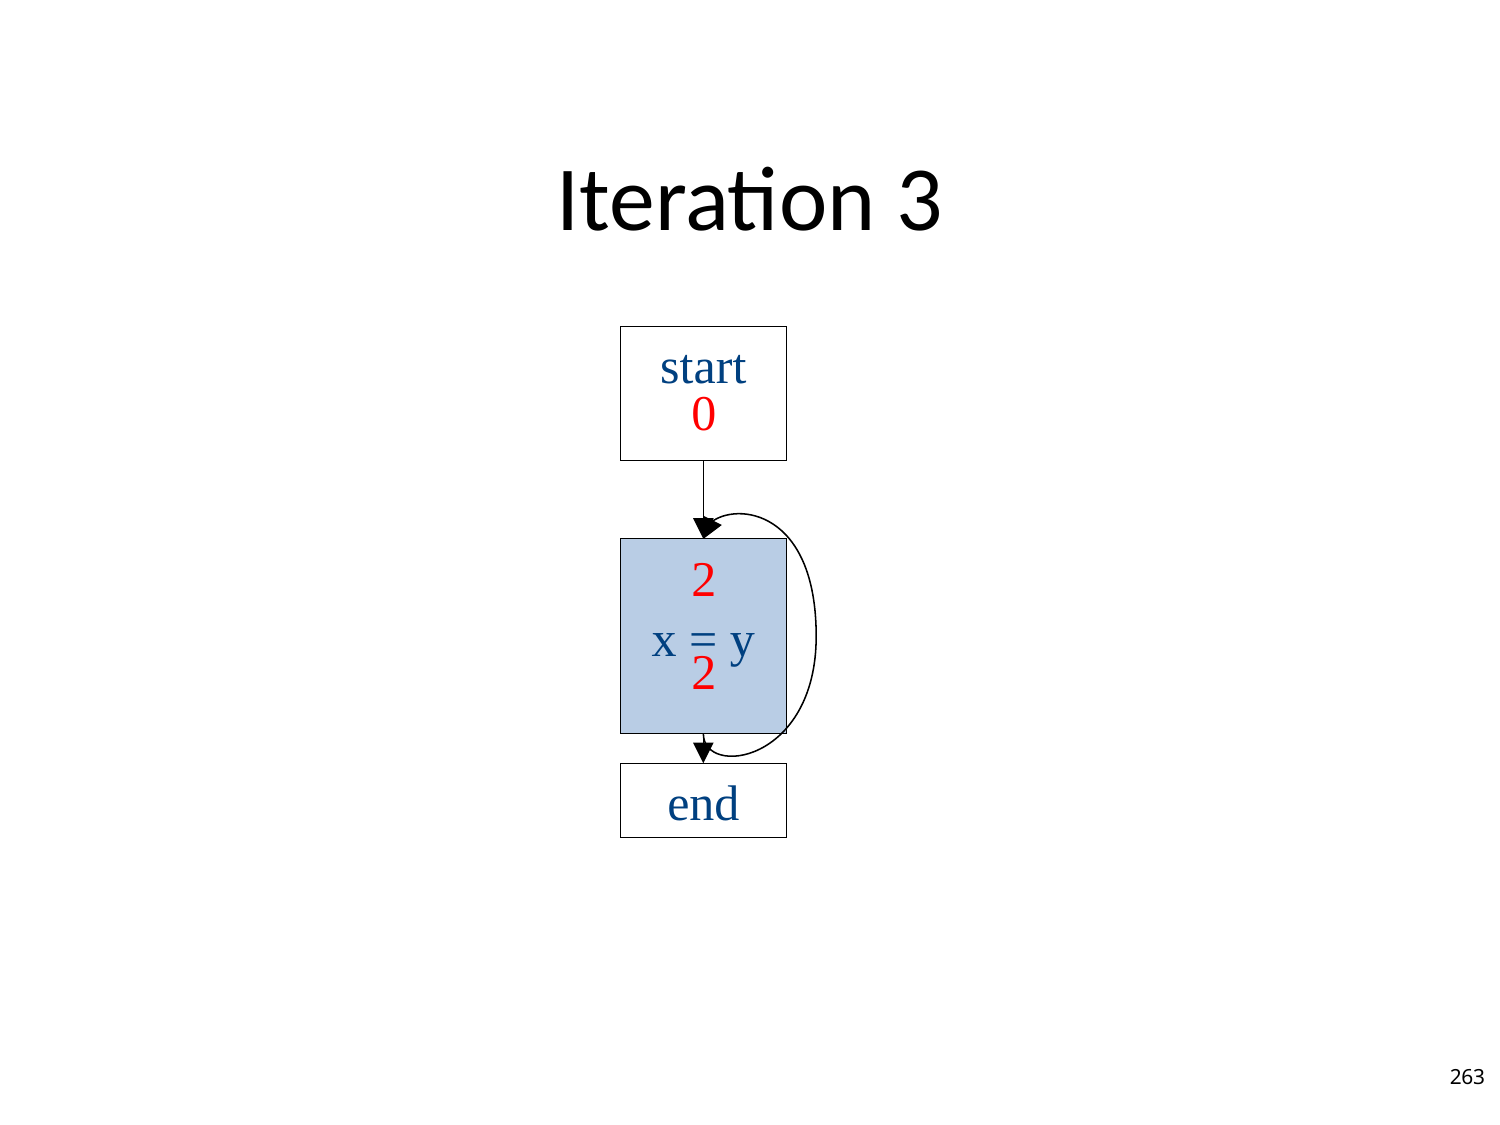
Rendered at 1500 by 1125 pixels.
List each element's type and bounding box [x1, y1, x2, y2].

text_box [620, 326, 787, 838]
slide_number [1187, 1055, 1500, 1102]
title [112, 99, 1388, 288]
